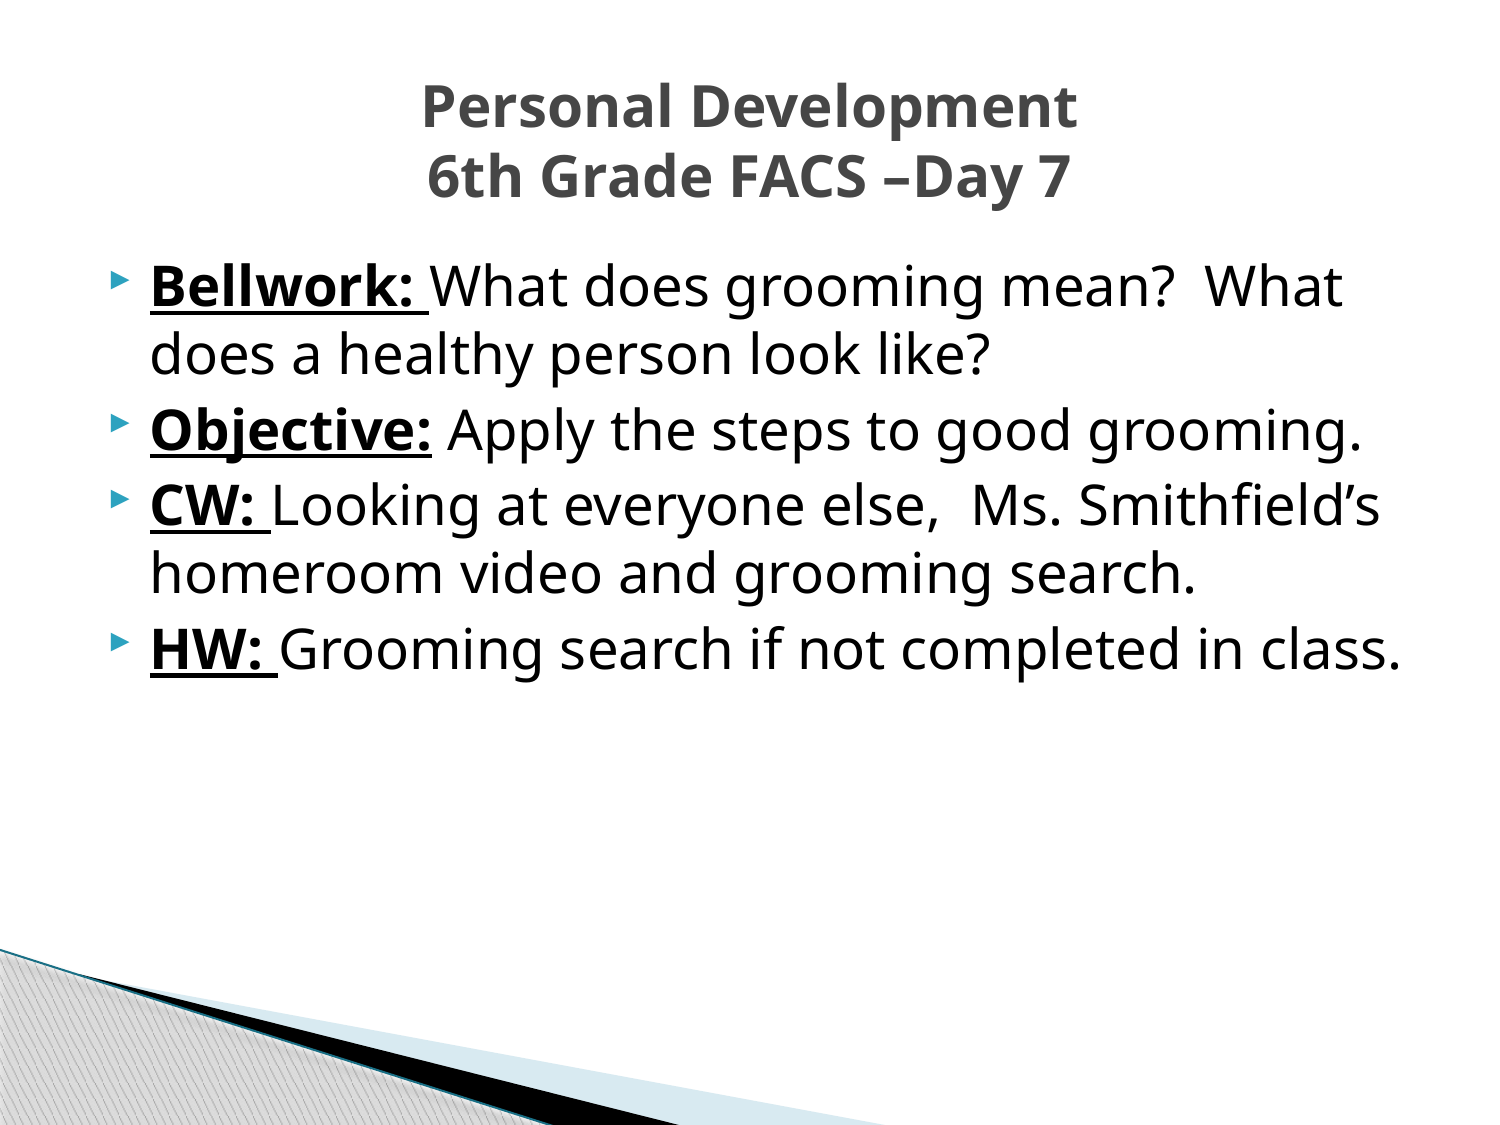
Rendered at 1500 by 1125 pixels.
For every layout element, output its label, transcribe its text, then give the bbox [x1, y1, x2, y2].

list Bellwork: What does grooming mean? What does a healthy person look like? Objective: Apply the steps to good grooming. CW: Looking at everyone else, Ms. Smithfield’s homeroom video and grooming search. HW: Grooming search if not completed in class. [75, 243, 1425, 986]
title Personal Development 6th Grade FACS –Day 7 [75, 45, 1425, 233]
